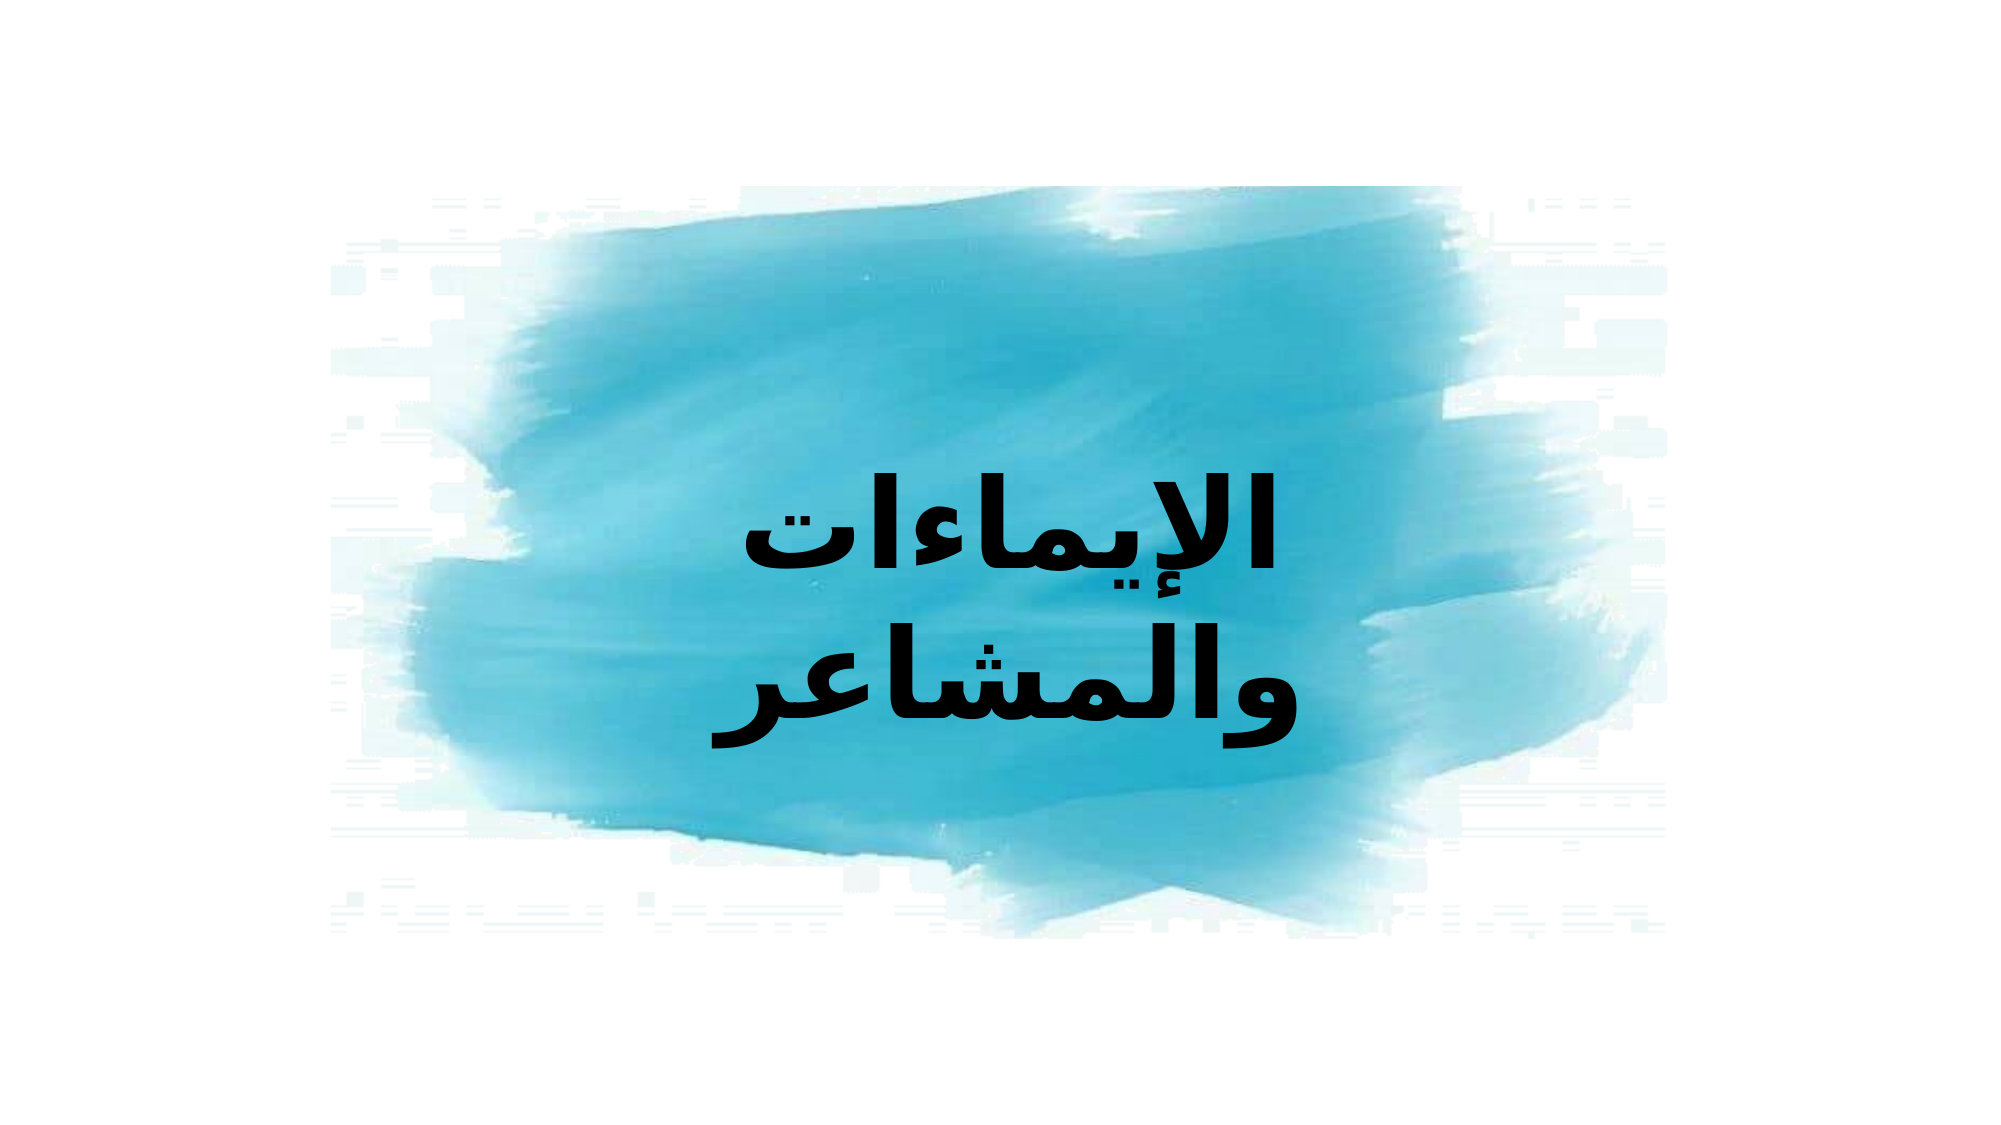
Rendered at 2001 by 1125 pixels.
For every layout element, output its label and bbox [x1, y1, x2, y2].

picture [330, 186, 1670, 939]
